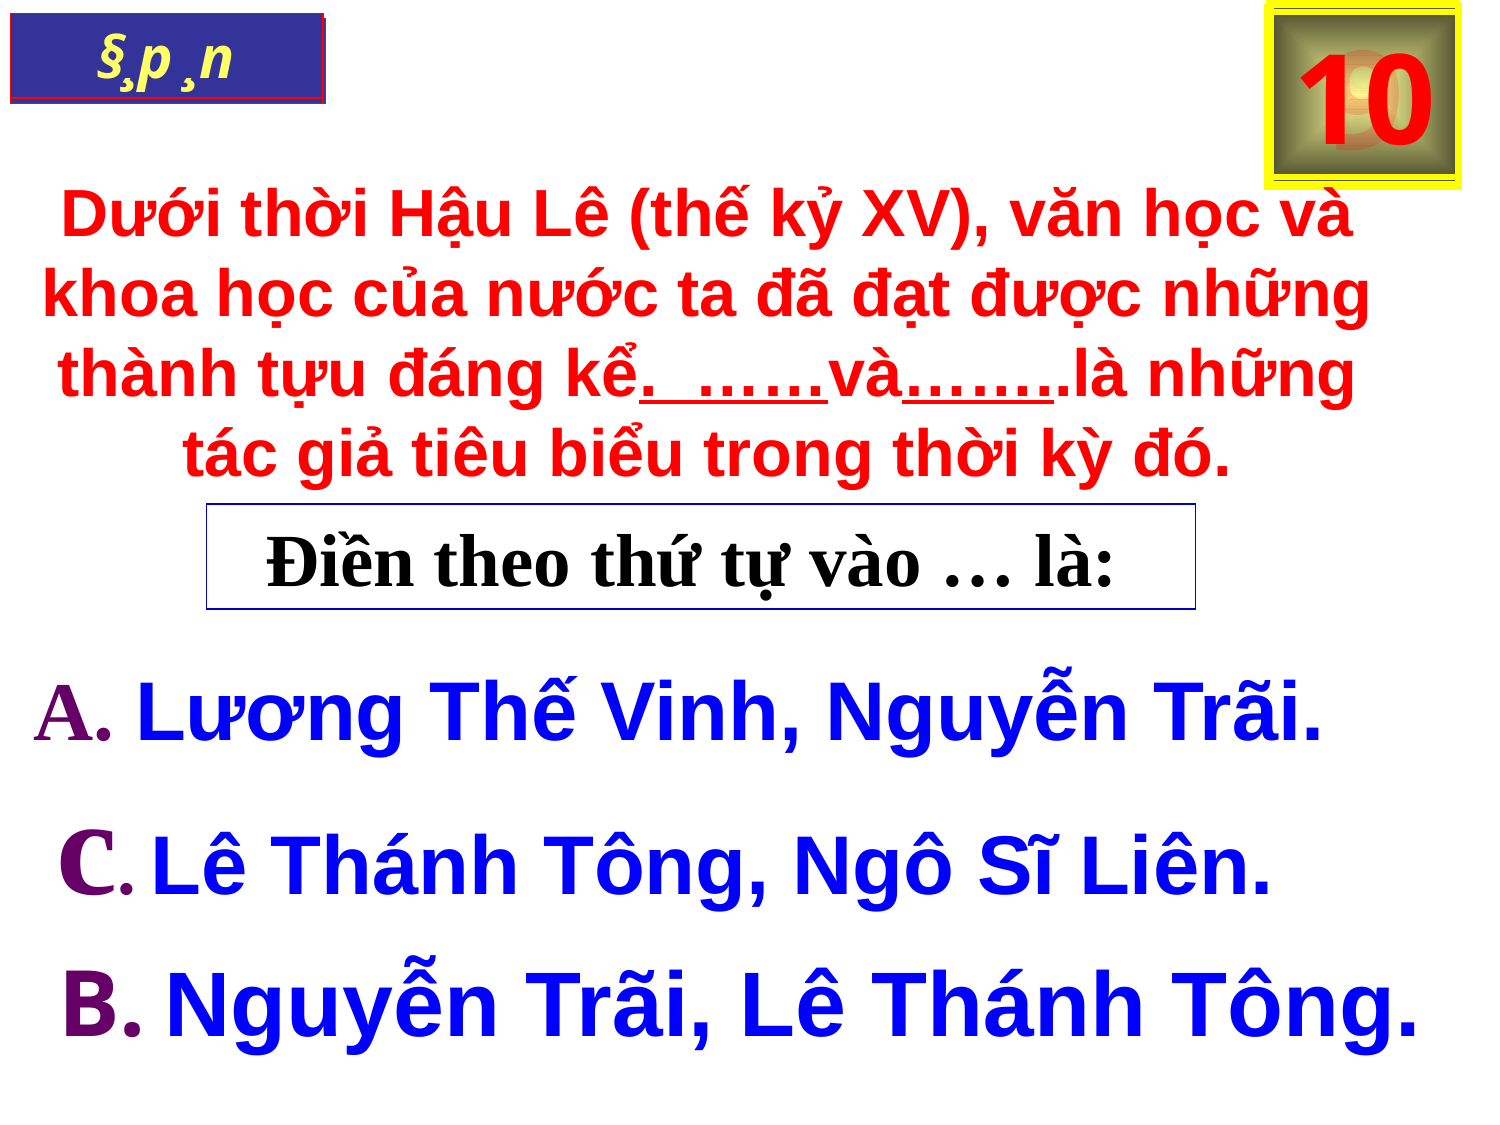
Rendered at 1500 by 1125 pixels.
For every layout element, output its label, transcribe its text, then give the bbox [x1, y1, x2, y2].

text_box HÕt giê [10, 98, 323, 104]
text_box B. Nguyễn Trãi, Lê Thánh Tông. [44, 937, 1485, 1063]
text_box Dưới thời Hậu Lê (thế kỷ XV), văn học và khoa học của nước ta đã đạt được những thành tựu đáng kể. ……và……..là những tác giả tiêu biểu trong thời kỳ đó. [26, 162, 1389, 498]
text_box 6 [1269, 1, 1457, 162]
text_box c. Lê Thánh Tông, Ngô Sĩ Liên. [41, 765, 1361, 929]
text_box 9 [1271, 4, 1459, 12]
text_box 9 [1389, 177, 1459, 185]
text_box 10 [1271, 12, 1459, 177]
text_box §¸p ¸n [10, 13, 323, 98]
text_box A. Lương Thế Vinh, Nguyễn Trãi. [18, 649, 1451, 765]
text_box Điền theo thứ tự vào … là: [206, 504, 1196, 609]
